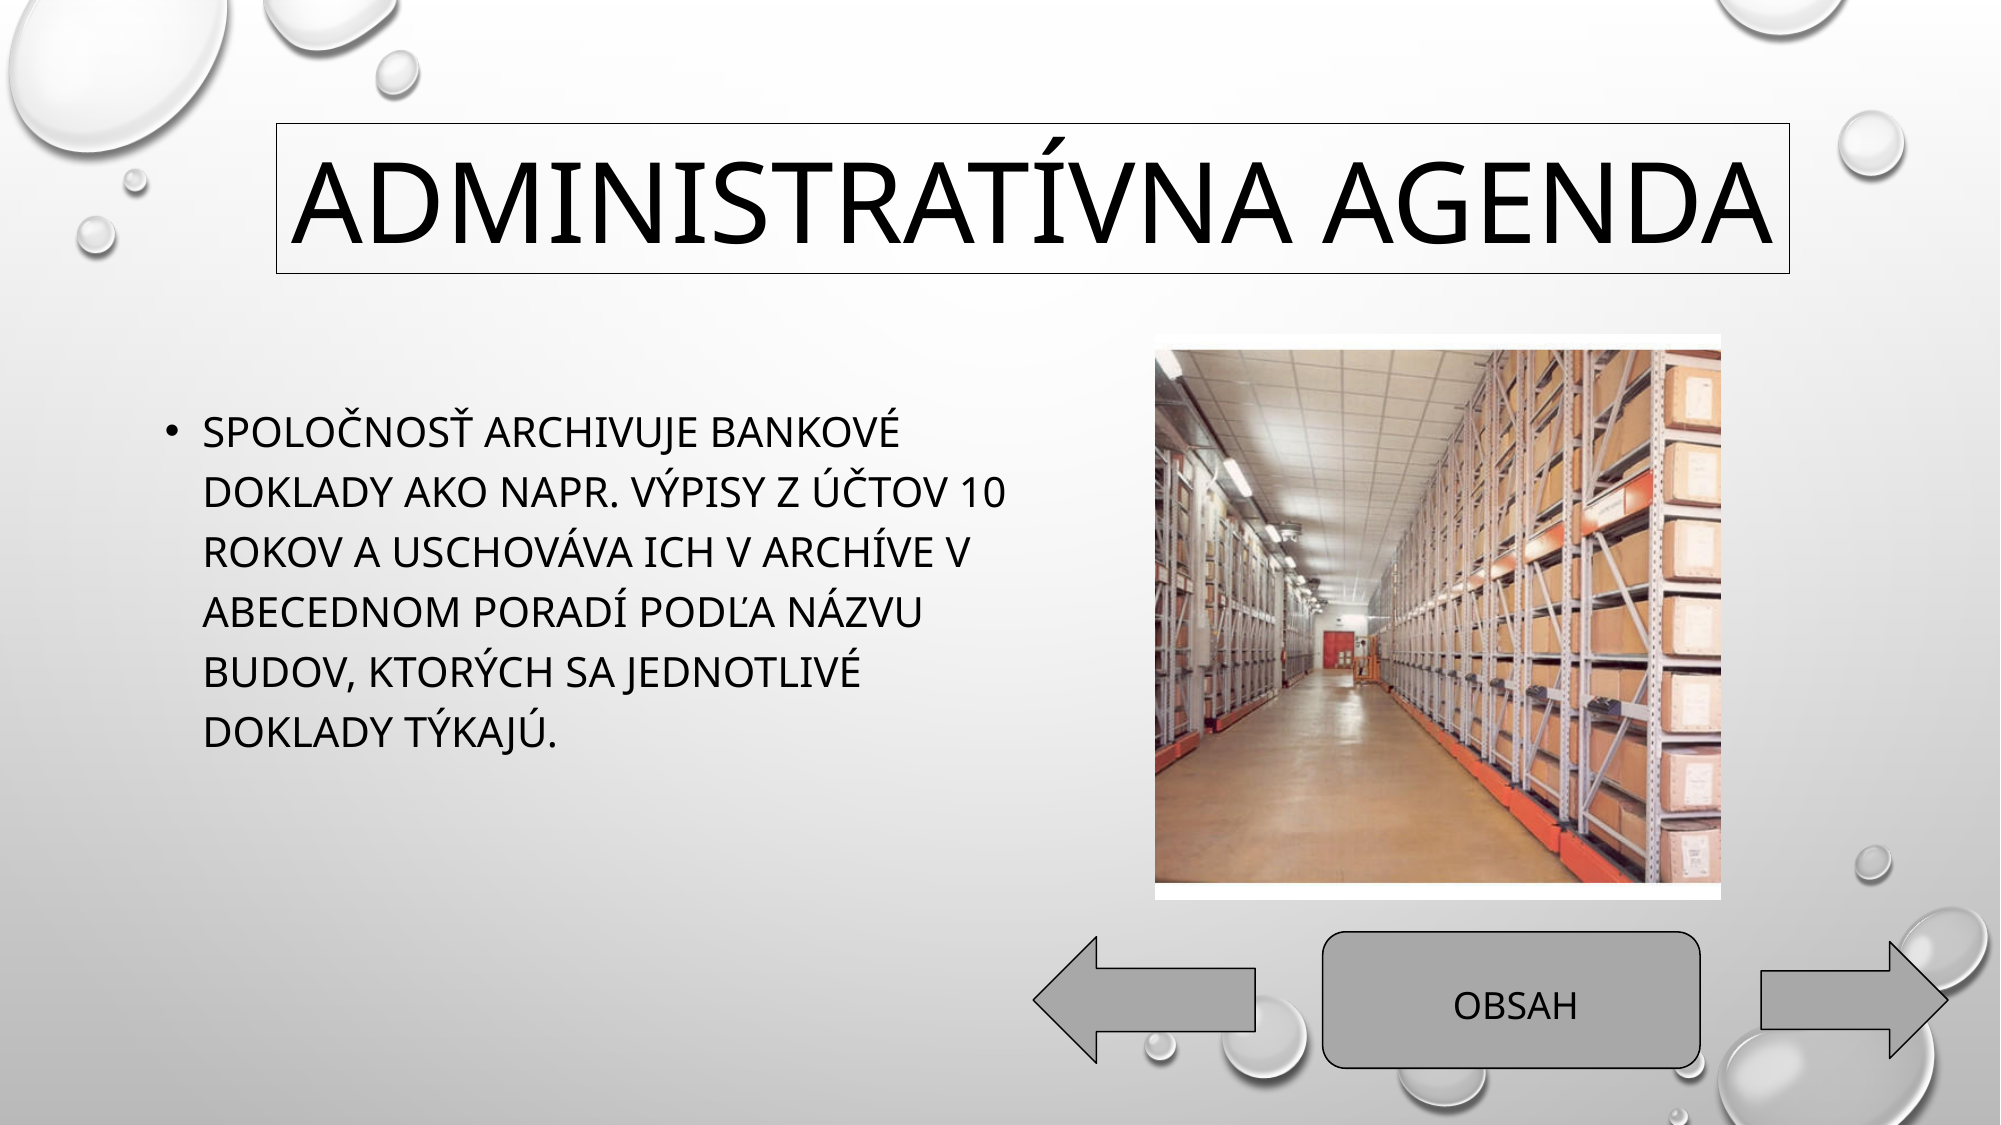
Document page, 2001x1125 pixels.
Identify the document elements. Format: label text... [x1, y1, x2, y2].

picture [0, 0, 2000, 1125]
text_box ADMINISTRATÍVNA AGENDA [276, 123, 1790, 274]
text_box OBSAH [1438, 974, 1620, 1035]
text_box [1321, 931, 1701, 1070]
text_box [1760, 940, 1949, 1060]
text_box [1032, 935, 1256, 1064]
list Spoločnosť archivuje bankové doklady ako napr. výpisy z účtov 10 rokov a uschováva ich v archíve v abecednom poradí podľa názvu budov, ktorých sa jednotlivé doklady týkajú. [149, 388, 1033, 950]
